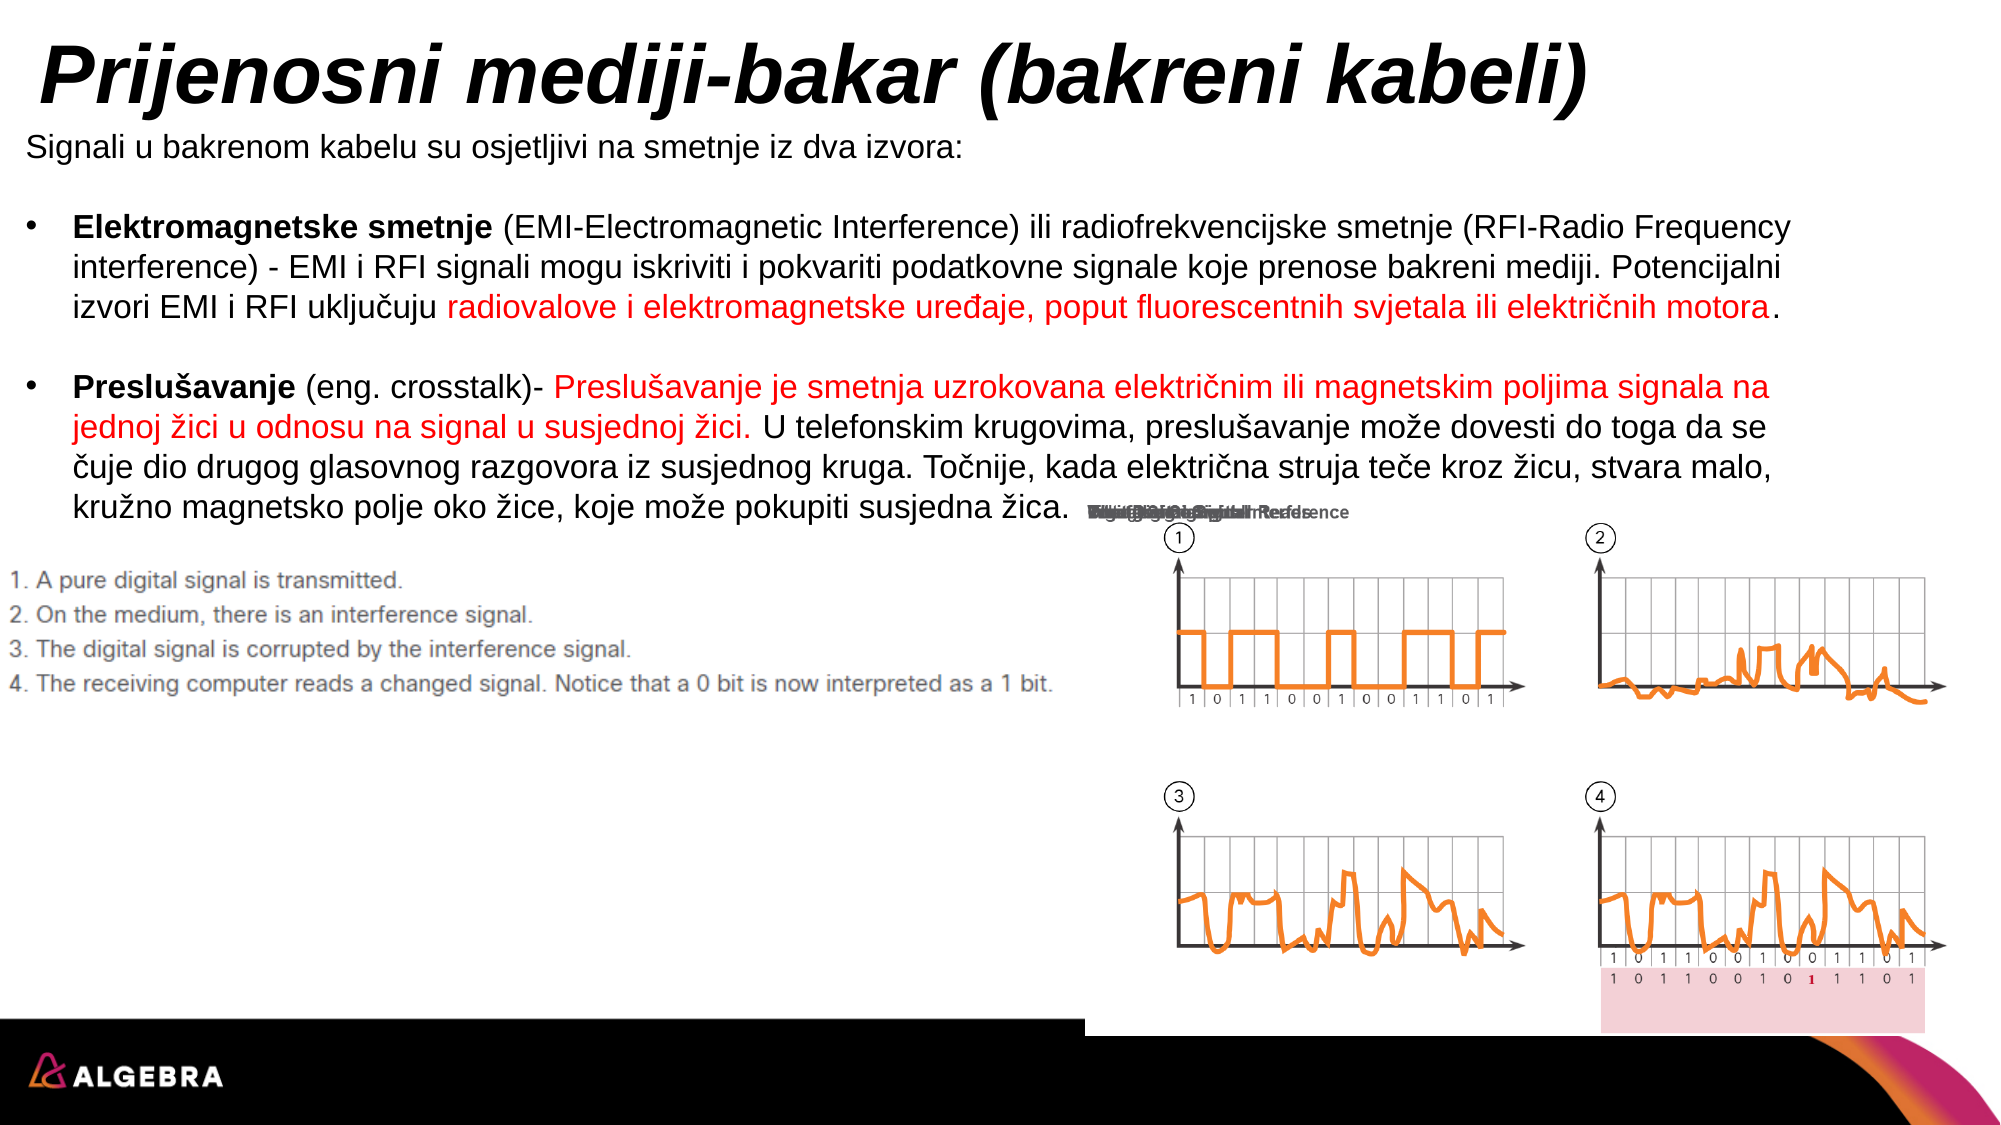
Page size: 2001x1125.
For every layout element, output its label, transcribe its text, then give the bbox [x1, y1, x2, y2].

picture [0, 0, 2001, 1125]
text_box Signali u bakrenom kabelu su osjetljivi na smetnje iz dva izvora: Elektromagnetske smetnje (EMI-Electromagnetic Interference) ili radiofrekvencijske smetnje (RFI-Radio Frequency interference) - EMI i RFI signali mogu iskriviti i pokvariti podatkovne signale koje prenose bakreni mediji. Potencijalni izvori EMI i RFI uključuju radiovalove i elektromagnetske uređaje, poput fluorescentnih svjetala ili električnih motora. Preslušavanje (eng. crosstalk)- Preslušavanje je smetnja uzrokovana električnim ili magnetskim poljima signala na jednoj žici u odnosu na signal u susjednoj žici. U telefonskim krugovima, preslušavanje može dovesti do toga da se čuje dio drugog glasovnog razgovora iz susjednog kruga. Točnije, kada električna struja teče kroz žicu, stvara malo, kružno magnetsko polje oko žice, koje može pokupiti susjedna žica. [10, 118, 1834, 533]
title Prijenosni mediji-bakar (bakreni kabeli) [39, 23, 1989, 200]
